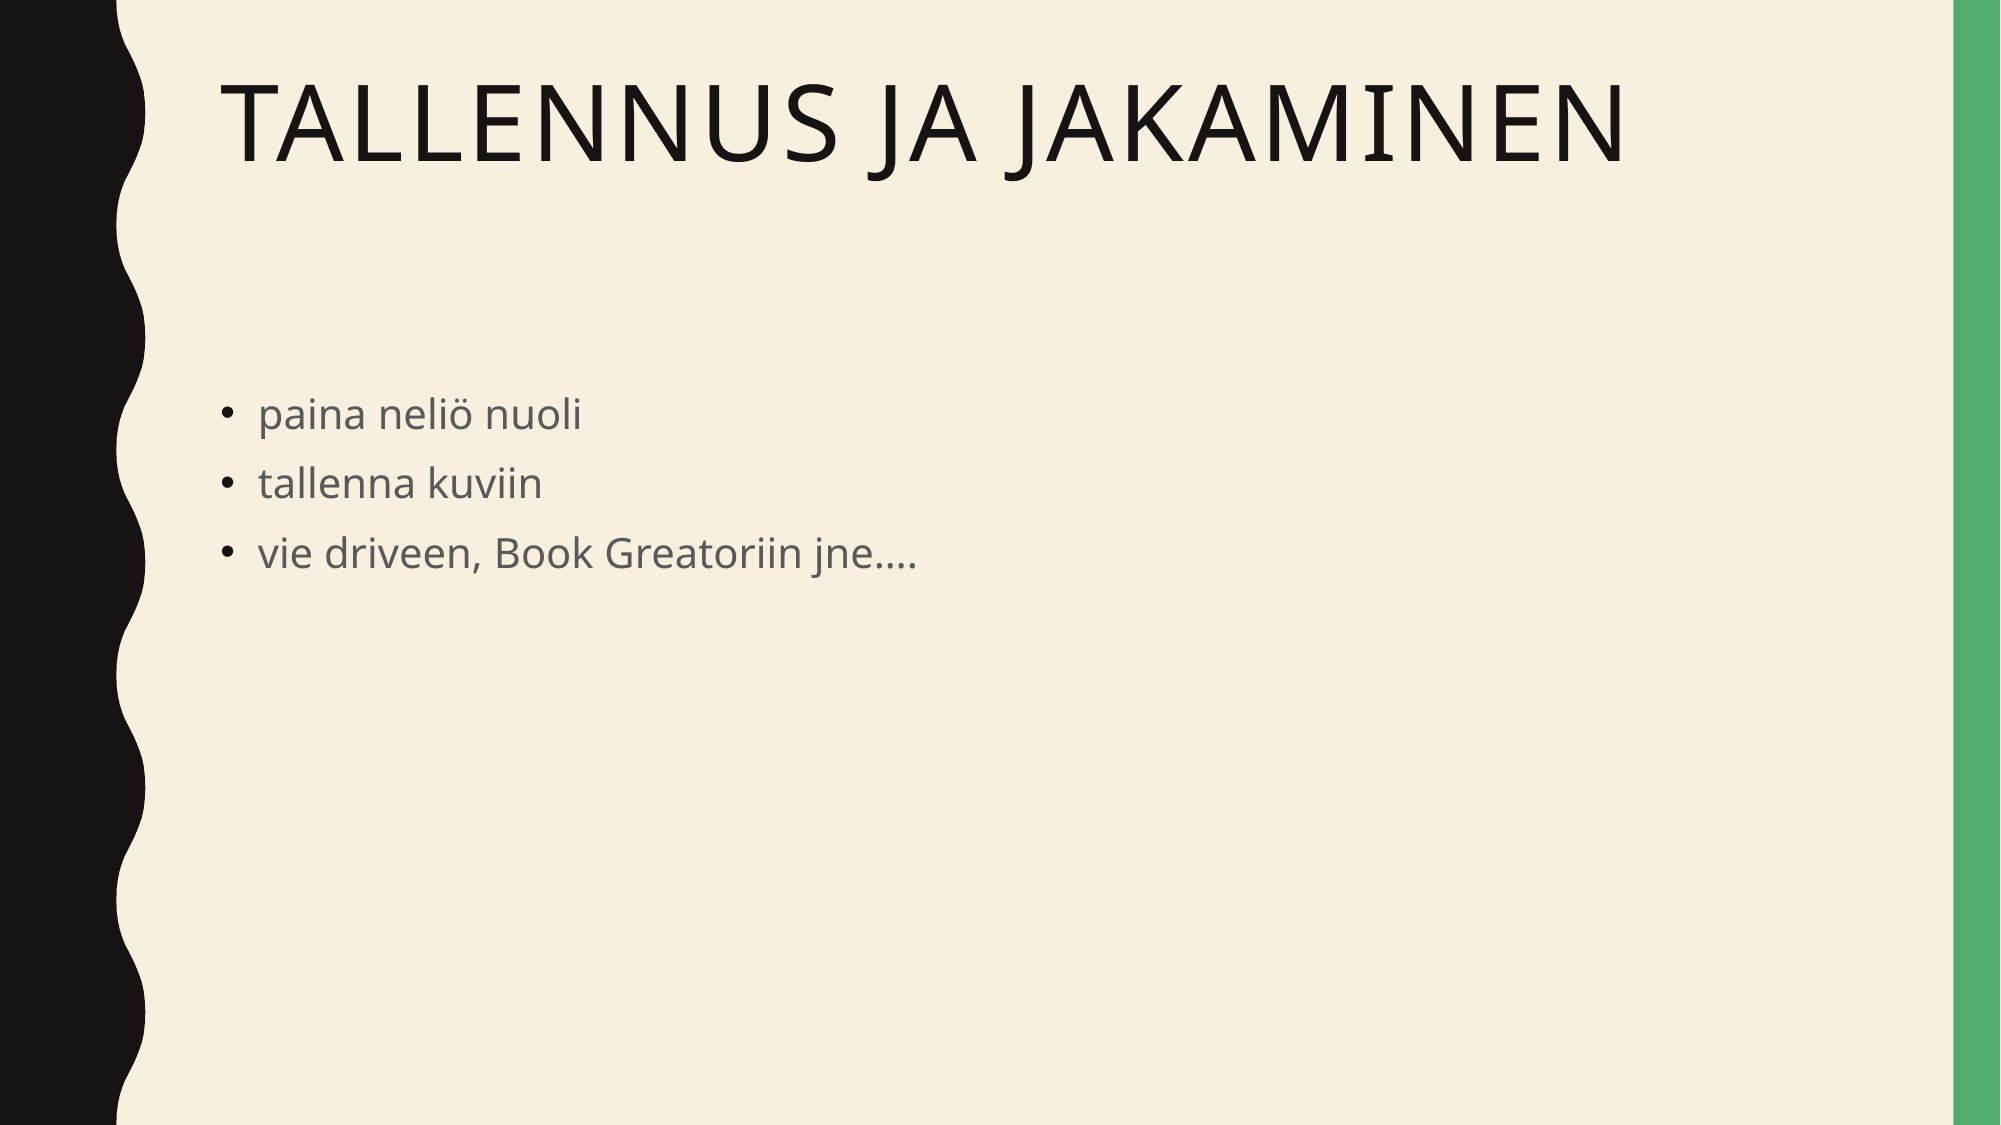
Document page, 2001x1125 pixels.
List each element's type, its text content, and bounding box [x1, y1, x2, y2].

title Tallennus ja jakaminen [205, 62, 1875, 308]
list paina neliö nuoli tallenna kuviin vie driveen, Book Greatoriin jne…. [205, 375, 1875, 965]
